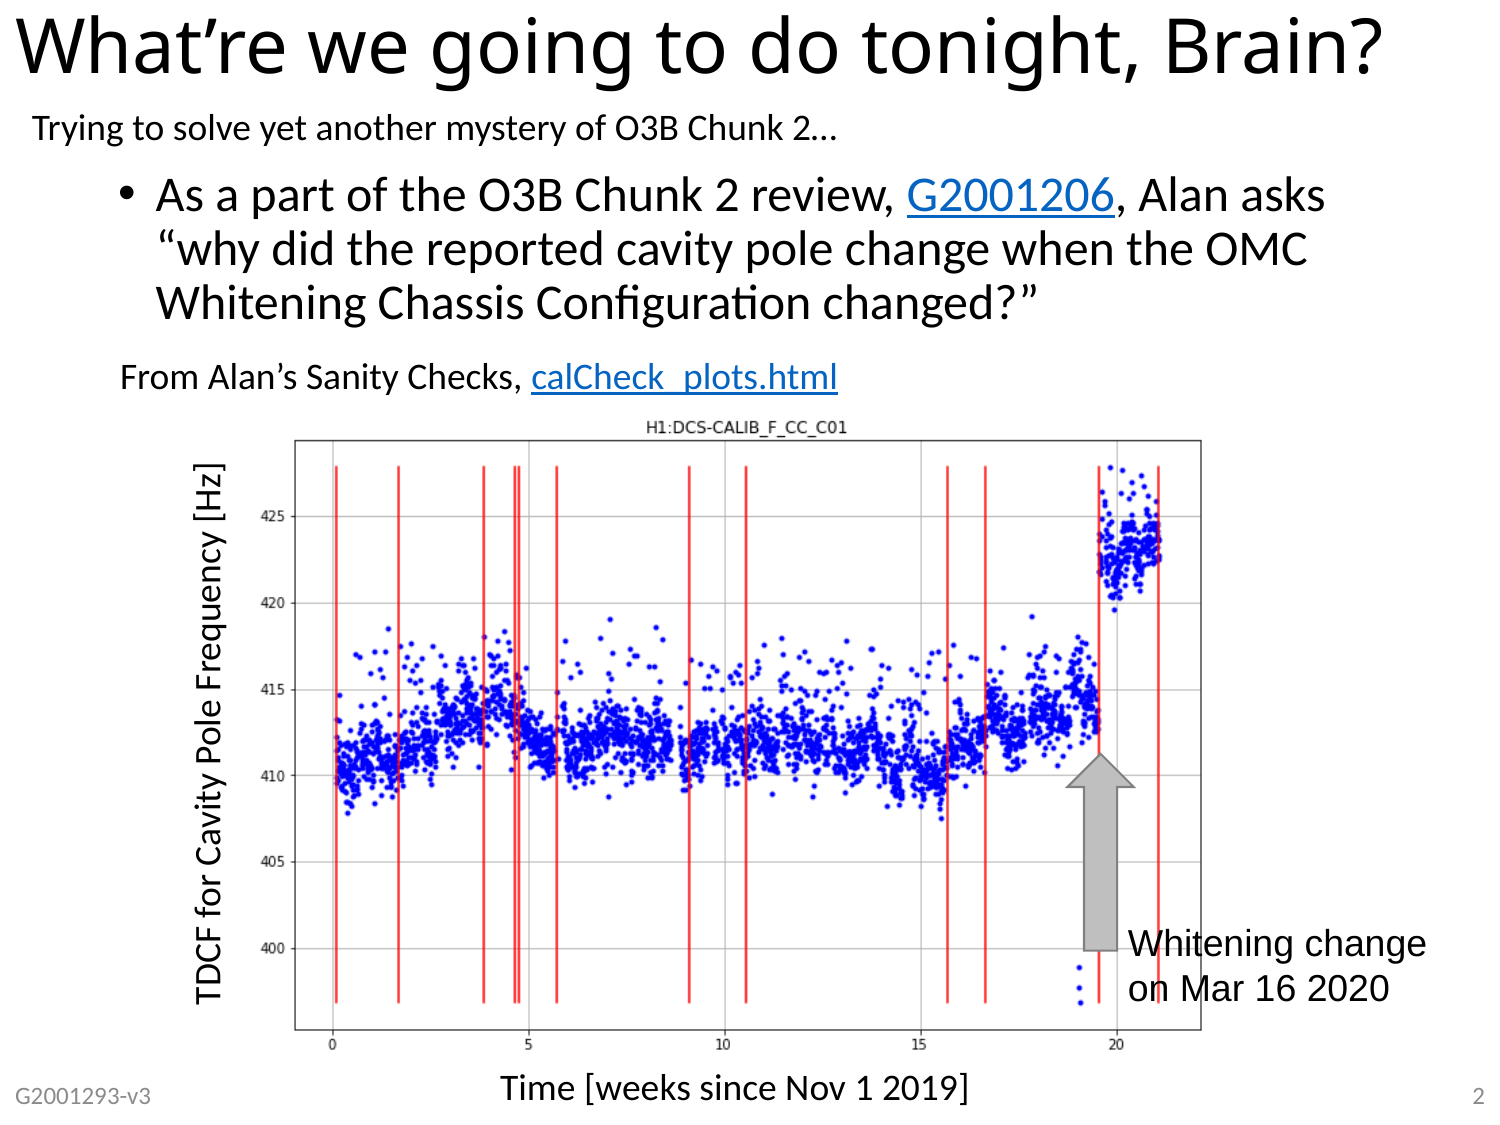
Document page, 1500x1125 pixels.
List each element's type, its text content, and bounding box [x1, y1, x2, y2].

text_box Trying to solve yet another mystery of O3B Chunk 2… [17, 95, 854, 156]
list As a part of the O3B Chunk 2 review, G2001206, Alan asks “why did the reported cavity pole change when the OMC Whitening Chassis Configuration changed?” [103, 160, 1397, 1014]
slide_number 2 [1162, 1065, 1500, 1125]
slide_number G2001293-v3 [0, 1065, 338, 1125]
picture [250, 409, 1210, 1081]
text_box From Alan’s Sanity Checks, calCheck_plots.html [105, 344, 854, 405]
text_box TDCF for Cavity Pole Frequency [Hz] [175, 447, 236, 1020]
text_box Whitening change on Mar 16 2020 [1210, 911, 1485, 1017]
text_box Time [weeks since Nov 1 2019] [485, 1081, 985, 1116]
title What’re we going to do tonight, Brain? [0, 0, 1500, 99]
